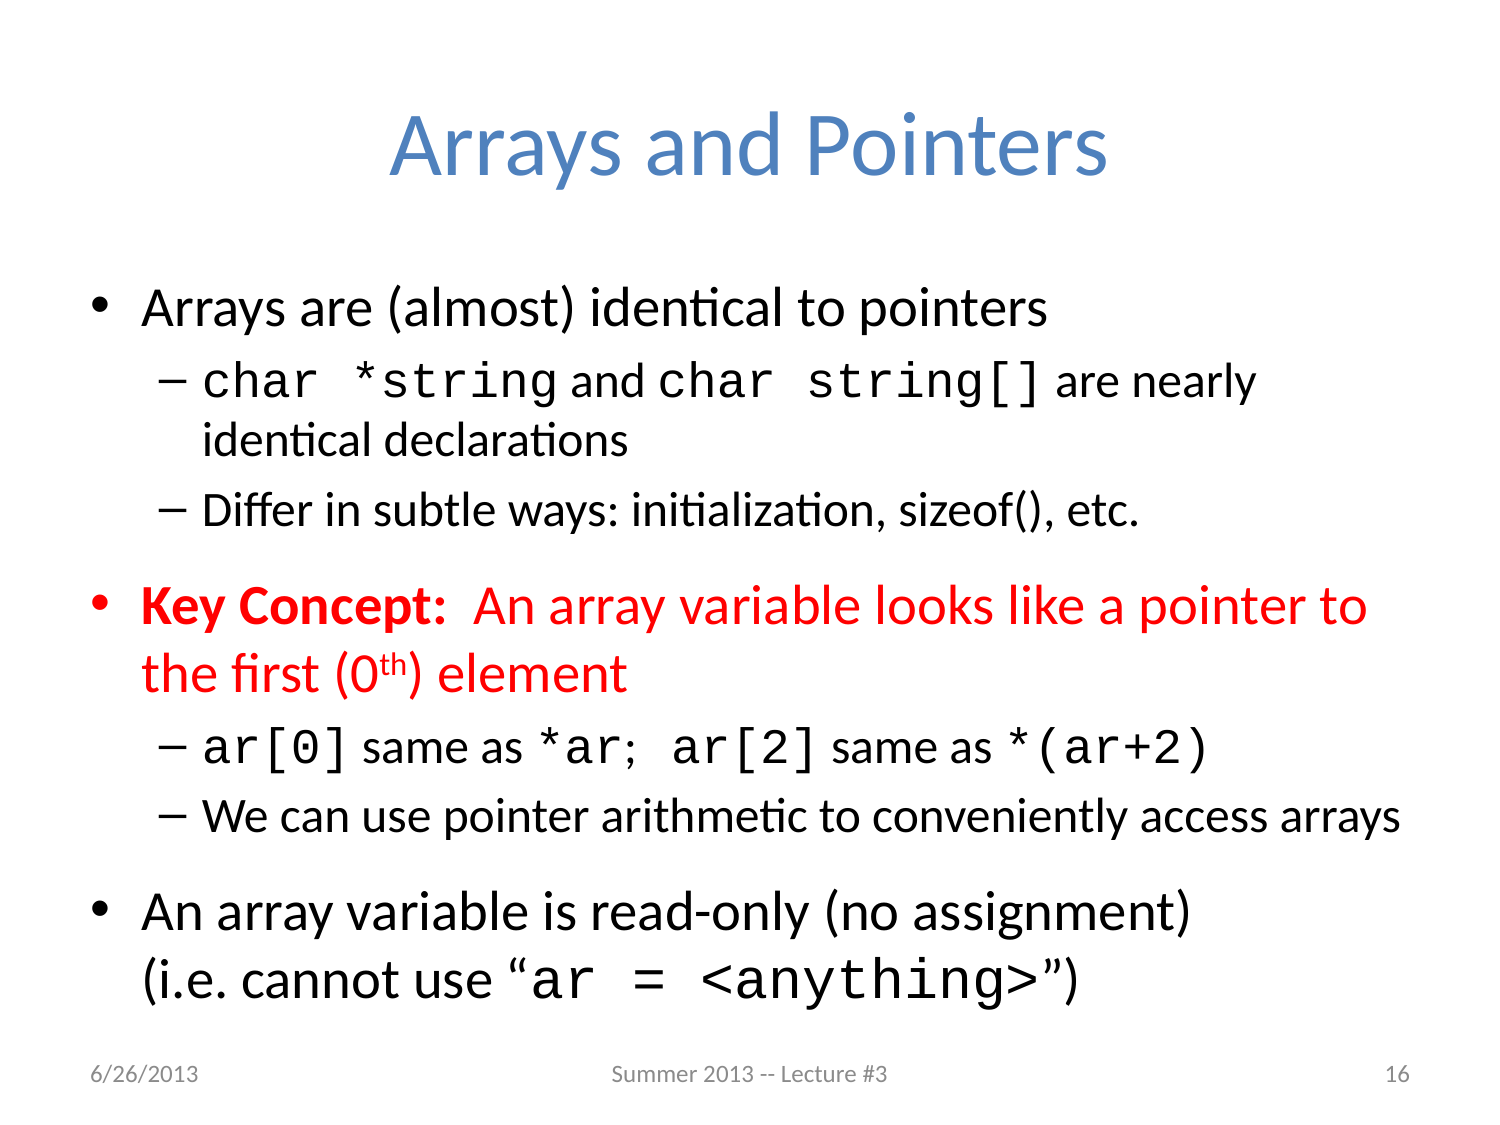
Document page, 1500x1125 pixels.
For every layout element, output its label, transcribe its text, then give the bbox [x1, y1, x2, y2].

footer Summer 2013 -- Lecture #3 [512, 1042, 988, 1103]
slide_number 16 [1074, 1042, 1425, 1103]
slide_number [75, 1042, 425, 1103]
title Arrays and Pointers [75, 45, 1425, 233]
list Arrays are (almost) identical to pointers char *string and char string[] are nearly identical declarations Differ in subtle ways: initialization, sizeof(), etc. Key Concept: An array variable looks like a pointer to the first (0th) element ar[0] same as *ar; ar[2] same as *(ar+2) We can use pointer arithmetic to conveniently access arrays An array variable is read-only (no assignment) (i.e. cannot use “ar = <anything>”) [75, 262, 1425, 1073]
